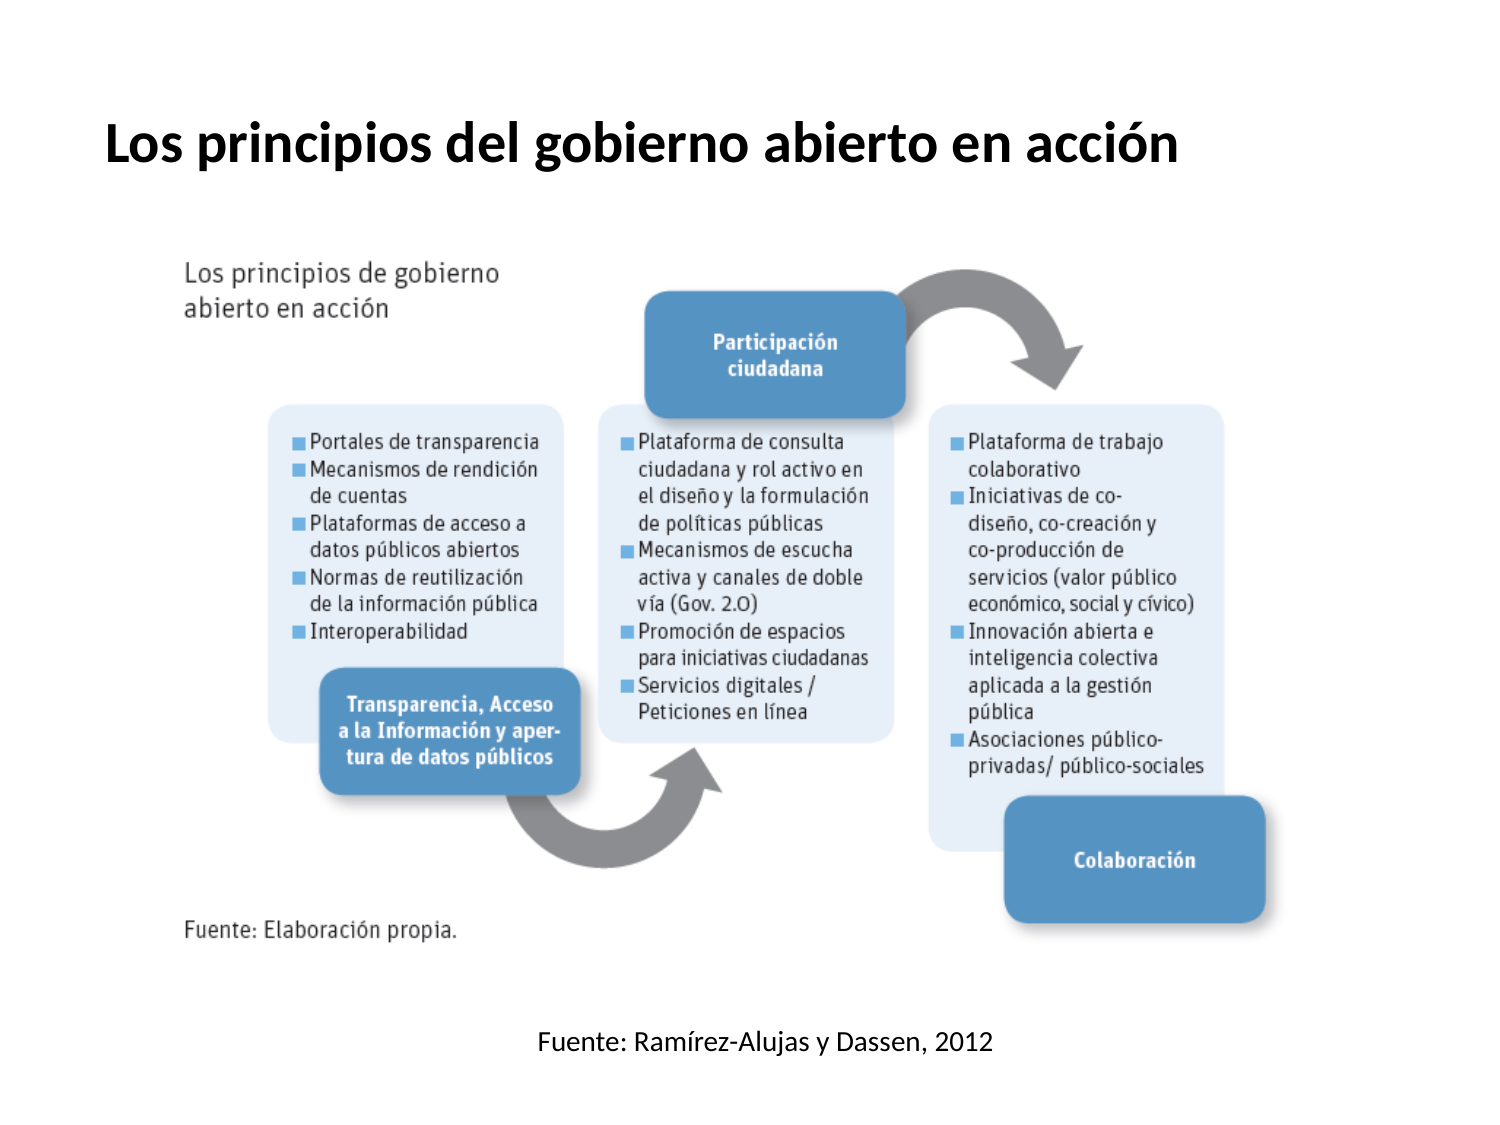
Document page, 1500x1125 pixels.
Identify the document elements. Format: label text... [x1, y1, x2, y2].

text_box Fuente: Ramírez-Alujas y Dassen, 2012 [522, 1015, 1015, 1065]
picture [170, 257, 1313, 963]
title Los principios del gobierno abierto en acción [75, 45, 1211, 233]
